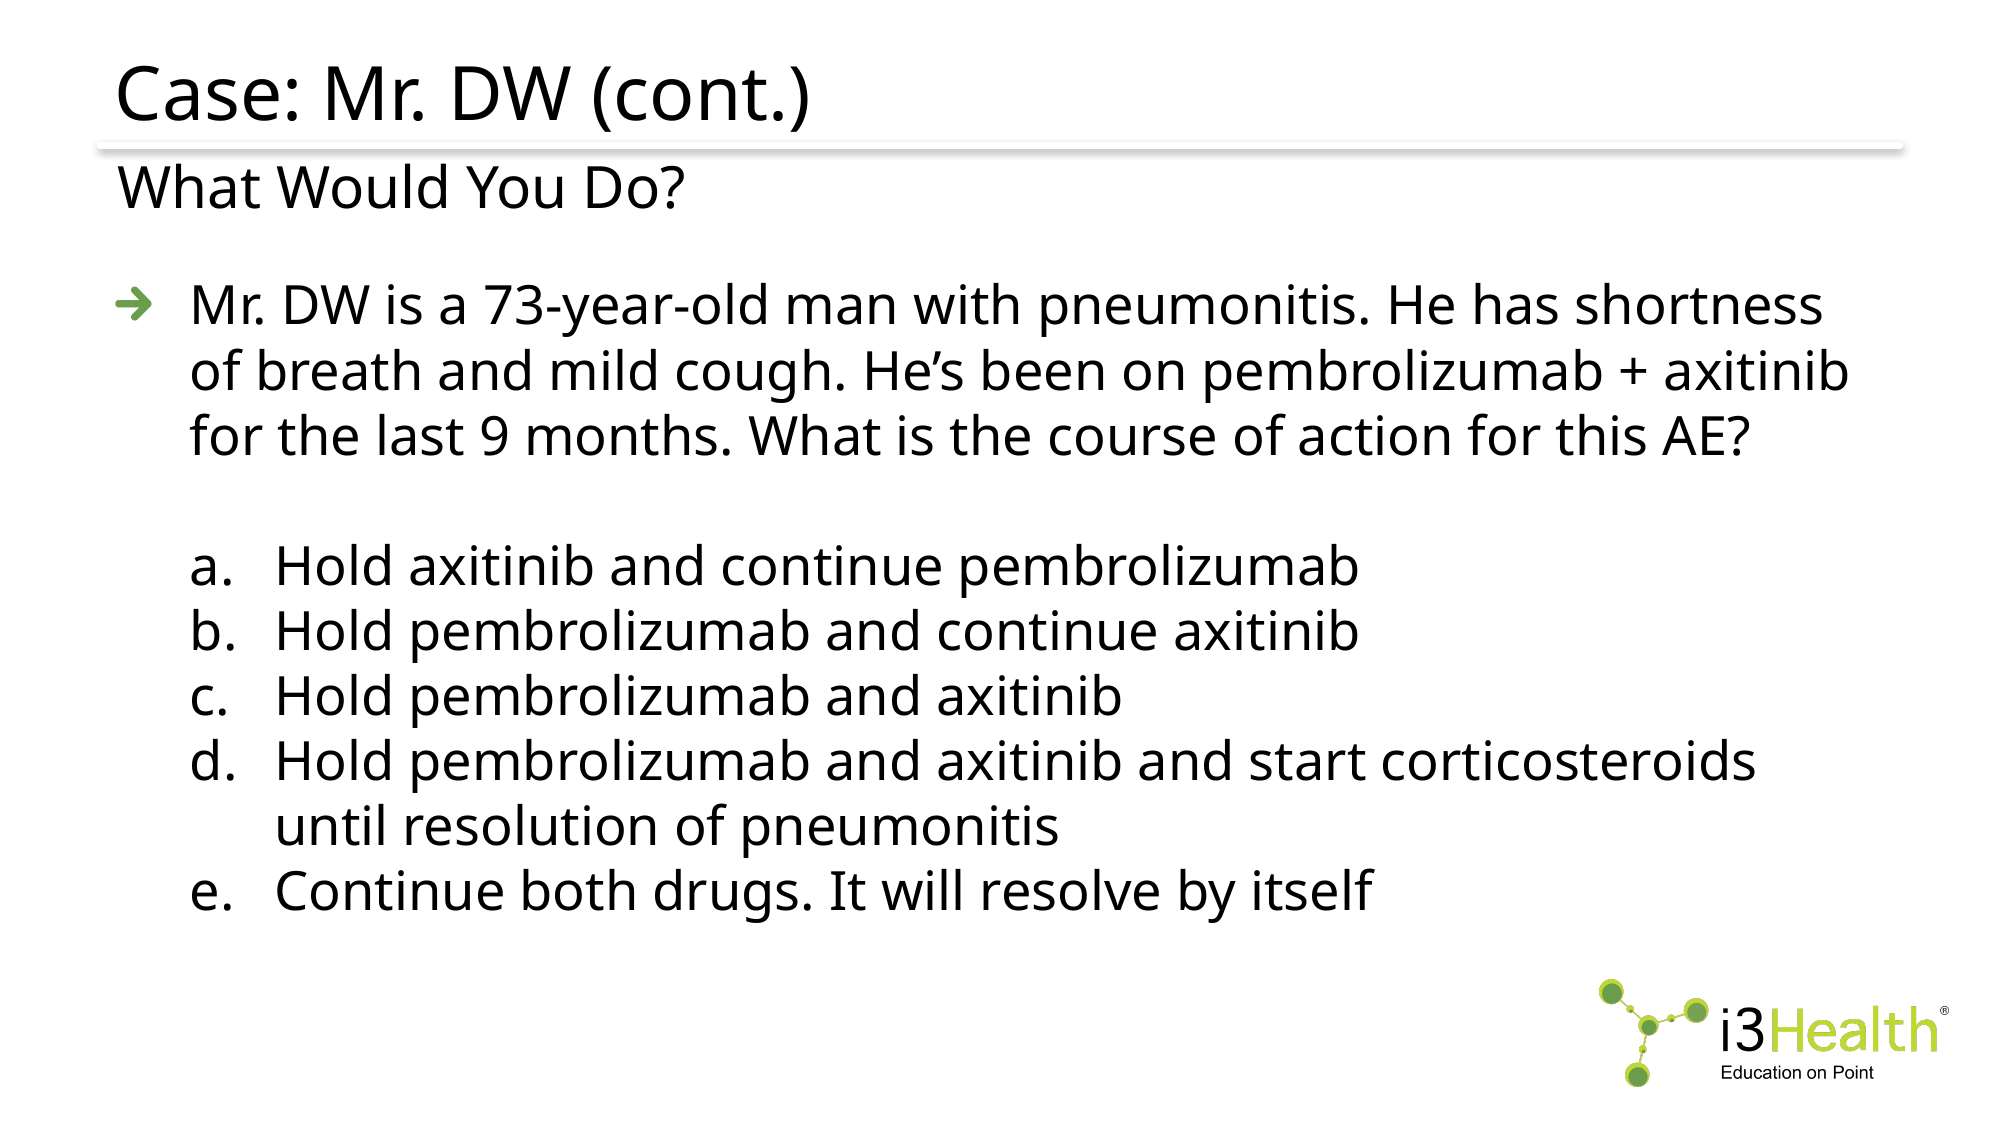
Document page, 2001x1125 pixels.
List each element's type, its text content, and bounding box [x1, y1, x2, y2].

list What Would You Do? [102, 142, 1903, 222]
picture [114, 284, 153, 323]
picture [1599, 979, 1949, 1087]
title Case: Mr. DW (cont.) [99, 38, 1900, 145]
list Mr. DW is a 73-year-old man with pneumonitis. He has shortness of breath and mild cough. He’s been on pembrolizumab + axitinib for the last 9 months. What is the course of action for this AE? Hold axitinib and continue pembrolizumab Hold pembrolizumab and continue axitinib Hold pembrolizumab and axitinib Hold pembrolizumab and axitinib and start corticosteroids until resolution of pneumonitis Continue both drugs. It will resolve by itself [99, 263, 1900, 981]
